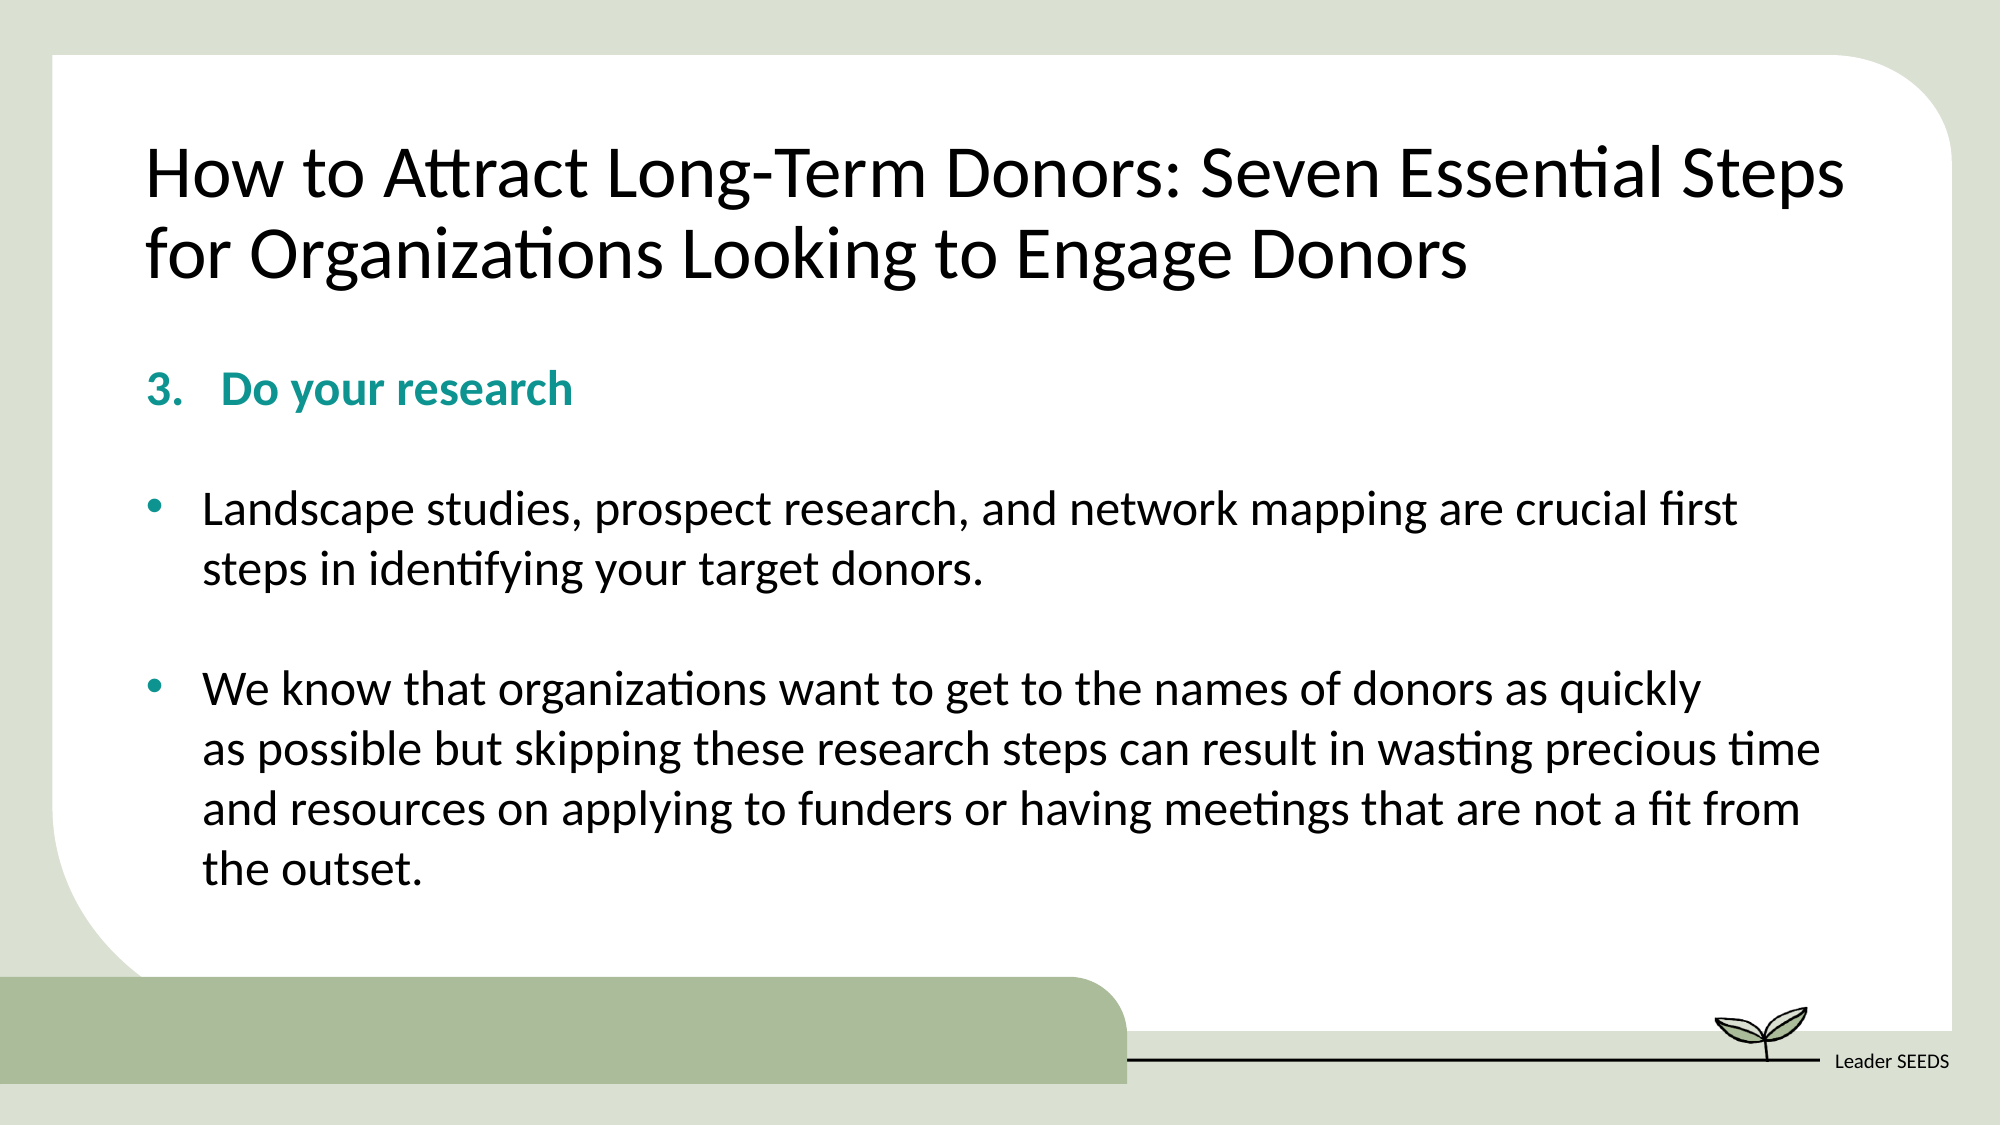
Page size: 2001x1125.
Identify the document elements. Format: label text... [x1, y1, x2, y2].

list Do your research Landscape studies, prospect research, and network mapping are crucial first steps in identifying your target donors. We know that organizations want to get to the names of donors as quickly as possible but skipping these research steps can result in wasting precious time and resources on applying to funders or having meetings that are not a fit from the outset. [130, 348, 1869, 1125]
list How to Attract Long-Term Donors: Seven Essential Steps for Organizations Looking to Engage Donors [130, 124, 1869, 317]
